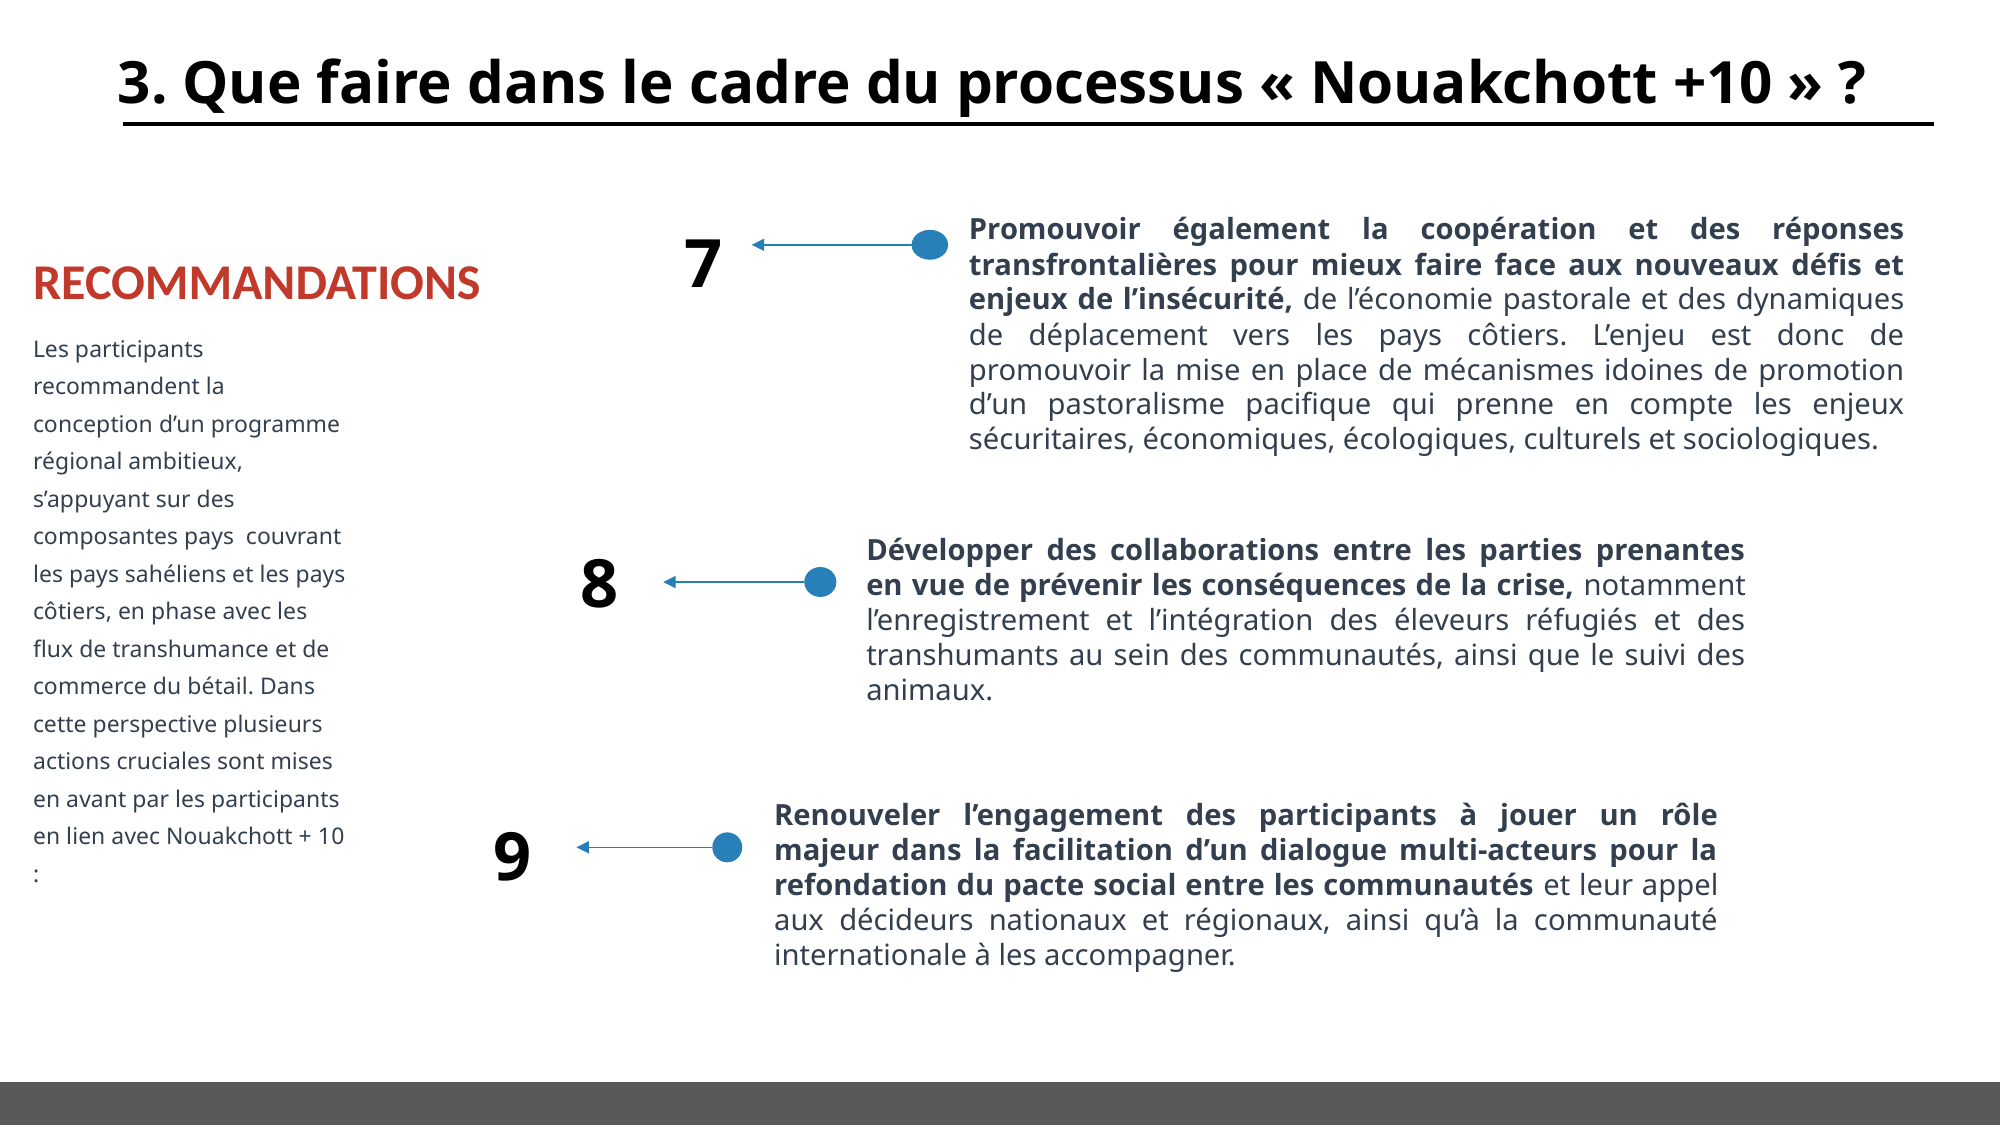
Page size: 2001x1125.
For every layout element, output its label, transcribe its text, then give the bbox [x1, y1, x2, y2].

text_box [669, 203, 1920, 467]
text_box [479, 788, 1734, 981]
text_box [18, 180, 527, 820]
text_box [565, 524, 1761, 717]
text_box 3. Que faire dans le cadre du processus « Nouakchott +10 » ? [102, 38, 2000, 123]
